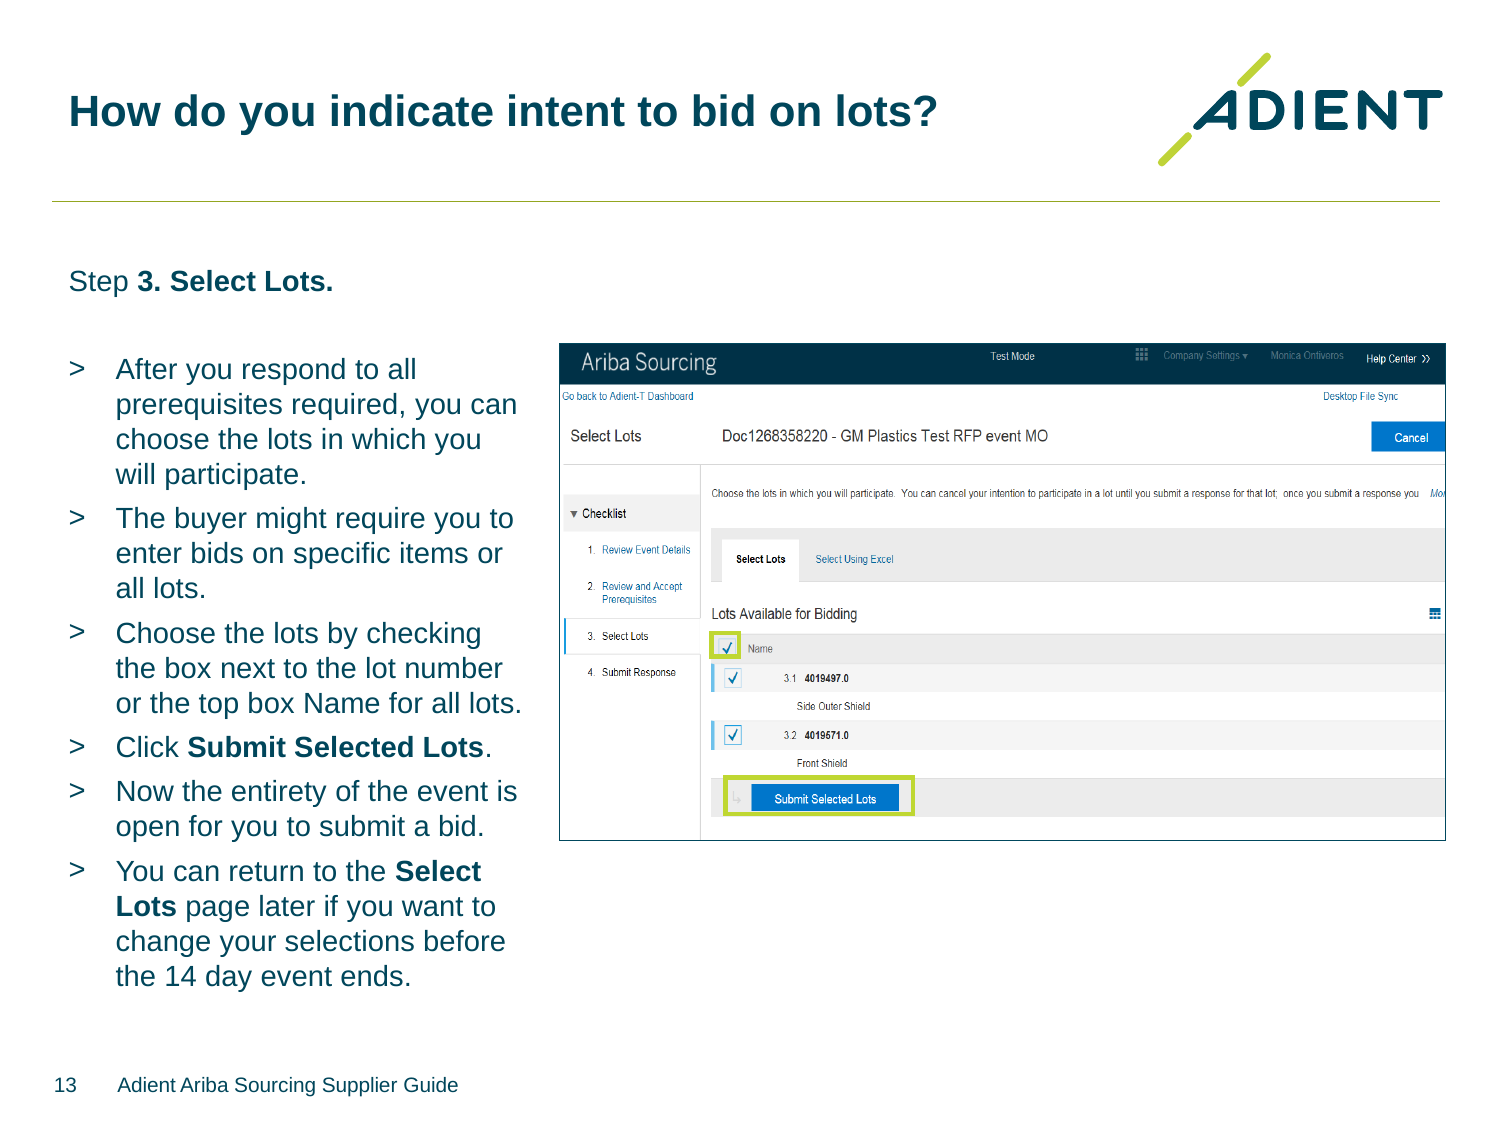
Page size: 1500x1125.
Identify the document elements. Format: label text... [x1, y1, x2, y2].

title How do you indicate intent to bid on lots? [53, 75, 1107, 201]
footer Adient Ariba Sourcing Supplier Guide [118, 1036, 617, 1097]
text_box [559, 343, 1446, 841]
slide_number 13 [53, 1036, 118, 1097]
list Step 3. Select Lots. After you respond to all prerequisites required, you can choose the lots in which you will participate. The buyer might require you to enter bids on specific items or all lots. Choose the lots by checking the box next to the lot number or the top box Name for all lots. Click Submit Selected Lots. Now the entirety of the event is open for you to submit a bid. You can return to the Select Lots page later if you want to change your selections before the 14 day event ends. [53, 254, 546, 1036]
